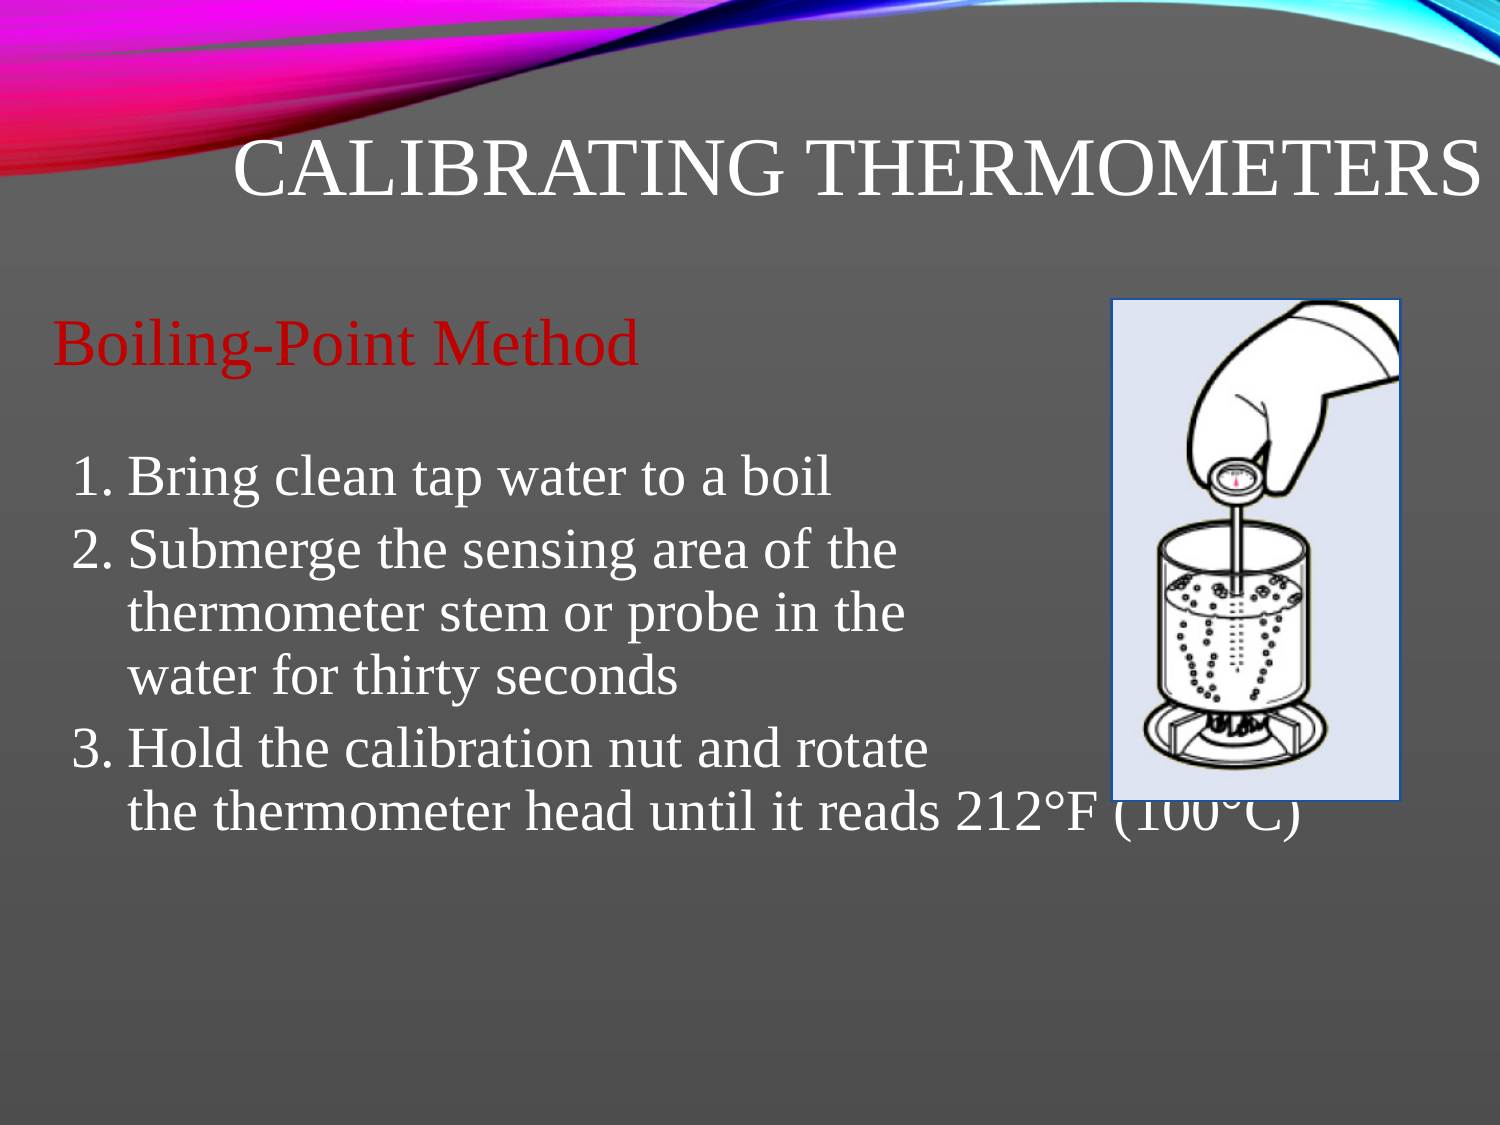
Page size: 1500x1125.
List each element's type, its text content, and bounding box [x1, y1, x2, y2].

picture [0, 0, 1500, 178]
picture [1112, 299, 1400, 801]
list Boiling-Point Method Bring clean tap water to a boil Submerge the sensing area of the thermometer stem or probe in the water for thirty seconds Hold the calibration nut and rotate the thermometer head until it reads 212°F (100°C) [37, 299, 1355, 1125]
title Calibrating Thermometers [150, 75, 1500, 263]
